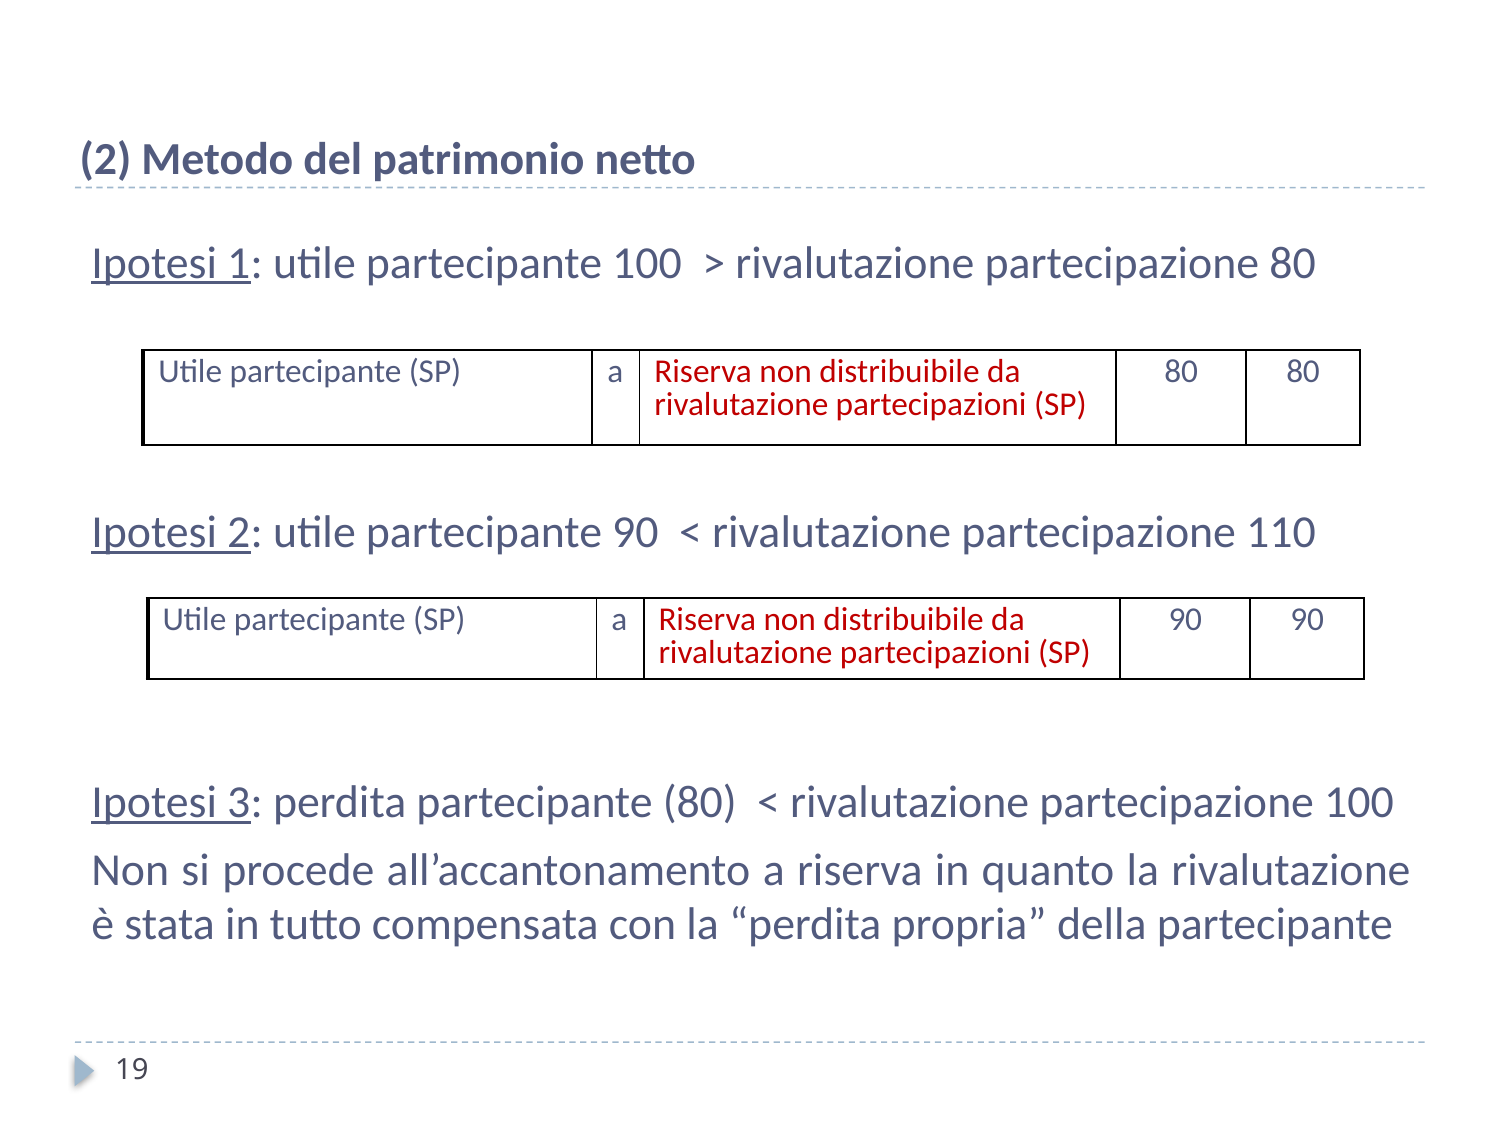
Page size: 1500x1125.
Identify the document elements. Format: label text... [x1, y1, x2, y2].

table_header 90 [1121, 599, 1249, 678]
list [75, 200, 1425, 1010]
text_box Ipotesi 1: utile partecipante 100 > rivalutazione partecipazione 80 Ipotesi 2: utile partecipante 90 < rivalutazione partecipazione 110 Ipotesi 3: perdita partecipante (80) < rivalutazione partecipazione 100 Non si procede all’accantonamento a riserva in quanto la rivalutazione è stata in tutto compensata con la “perdita propria” della partecipante [76, 224, 1427, 1071]
table_header 90 [1251, 599, 1363, 678]
table_header Utile partecipante (SP) [145, 351, 591, 444]
table_header 80 [1247, 351, 1359, 444]
table_header 80 [1117, 351, 1245, 444]
table_header a [597, 599, 643, 678]
text_box (2) Metodo del patrimonio netto [64, 121, 1483, 269]
table_header Utile partecipante (SP) [150, 599, 596, 678]
slide_number 19 [100, 1042, 426, 1103]
table_header a [593, 351, 639, 444]
table_header Riserva non distribuibile da rivalutazione partecipazioni (SP) [645, 599, 1119, 678]
table_header Riserva non distribuibile da rivalutazione partecipazioni (SP) [640, 351, 1115, 444]
